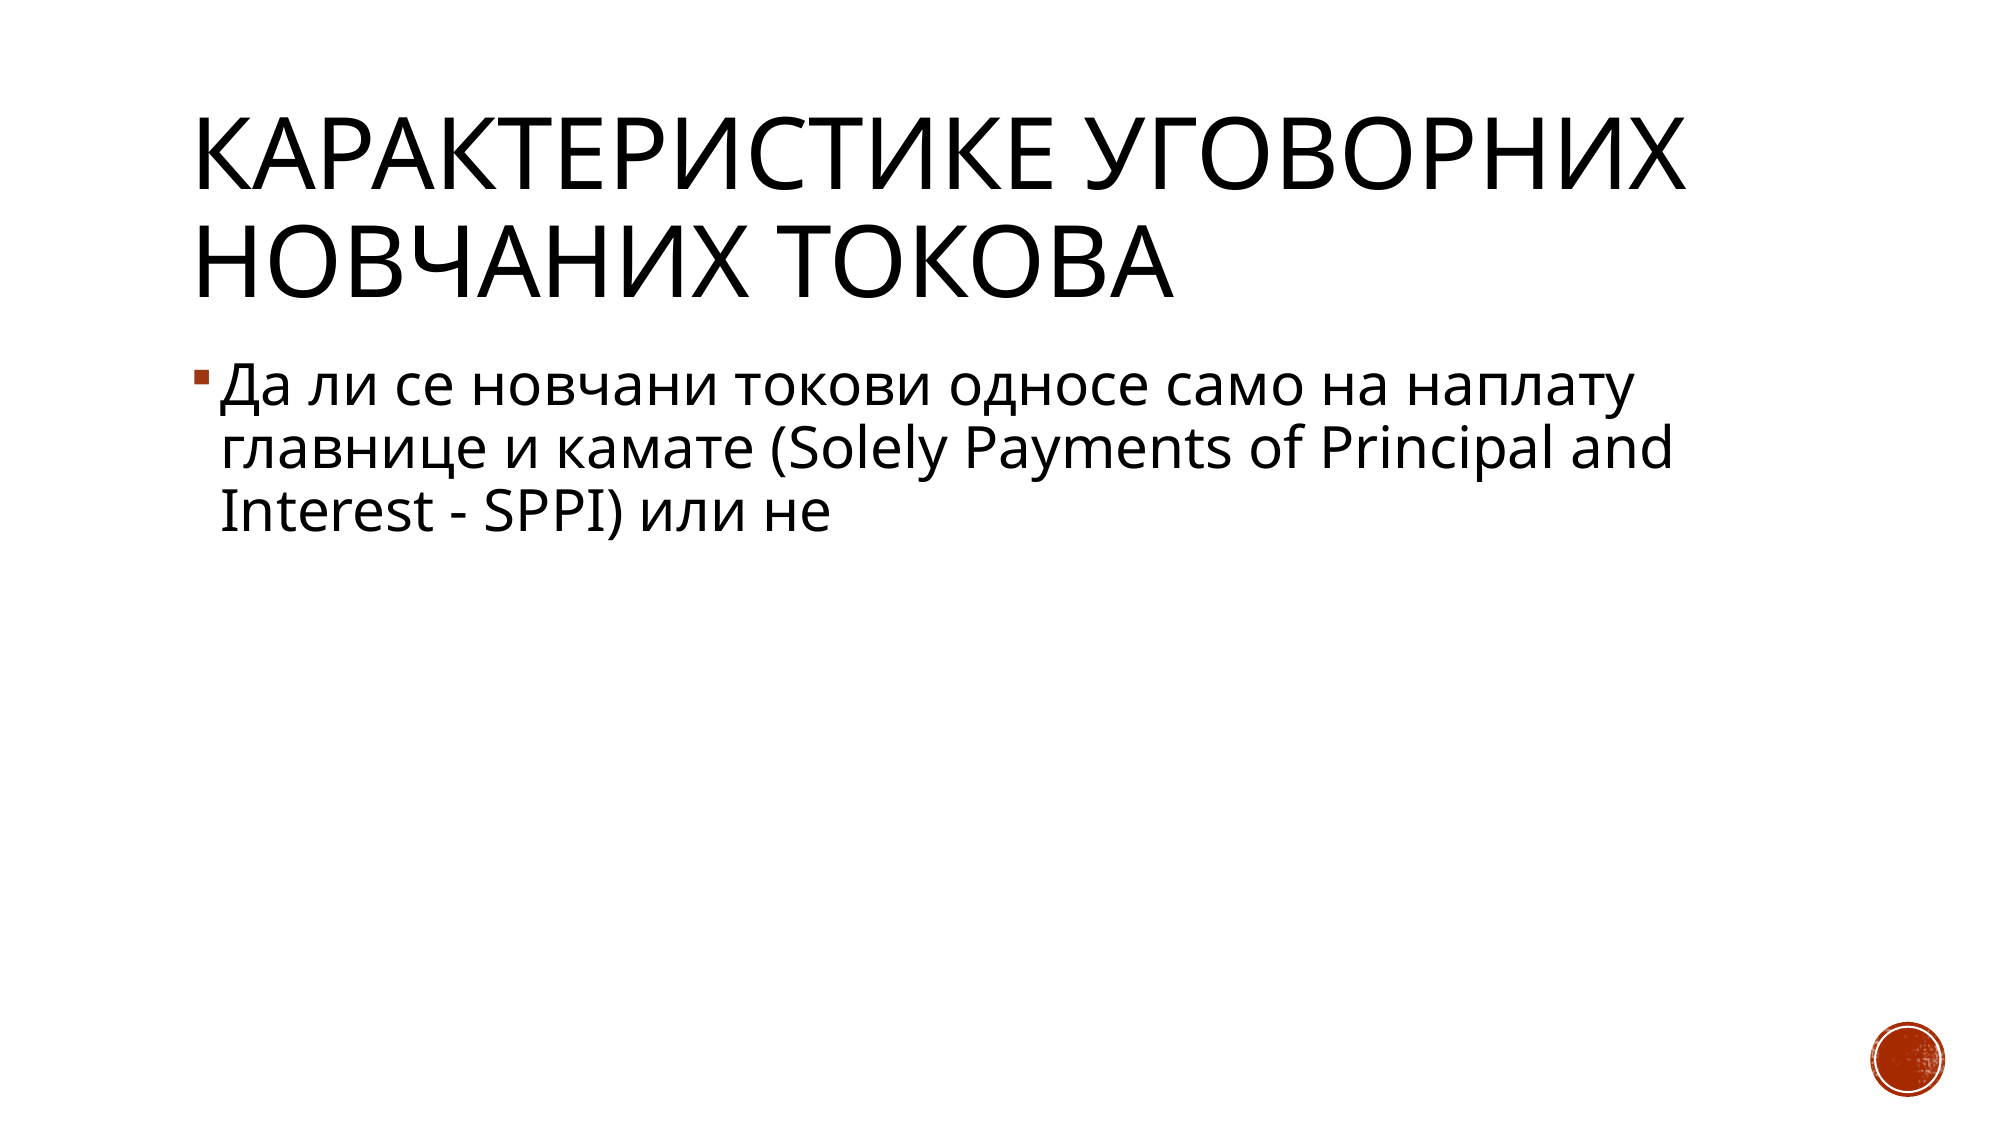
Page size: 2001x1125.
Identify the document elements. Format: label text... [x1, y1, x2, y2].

title Карактеристике уговорних новчаних токова [175, 79, 1826, 344]
list Да ли се новчани токови односе само на наплату главнице и камате (Solely Payments of Principal and Interest - SPPI) или не [175, 348, 1826, 1013]
